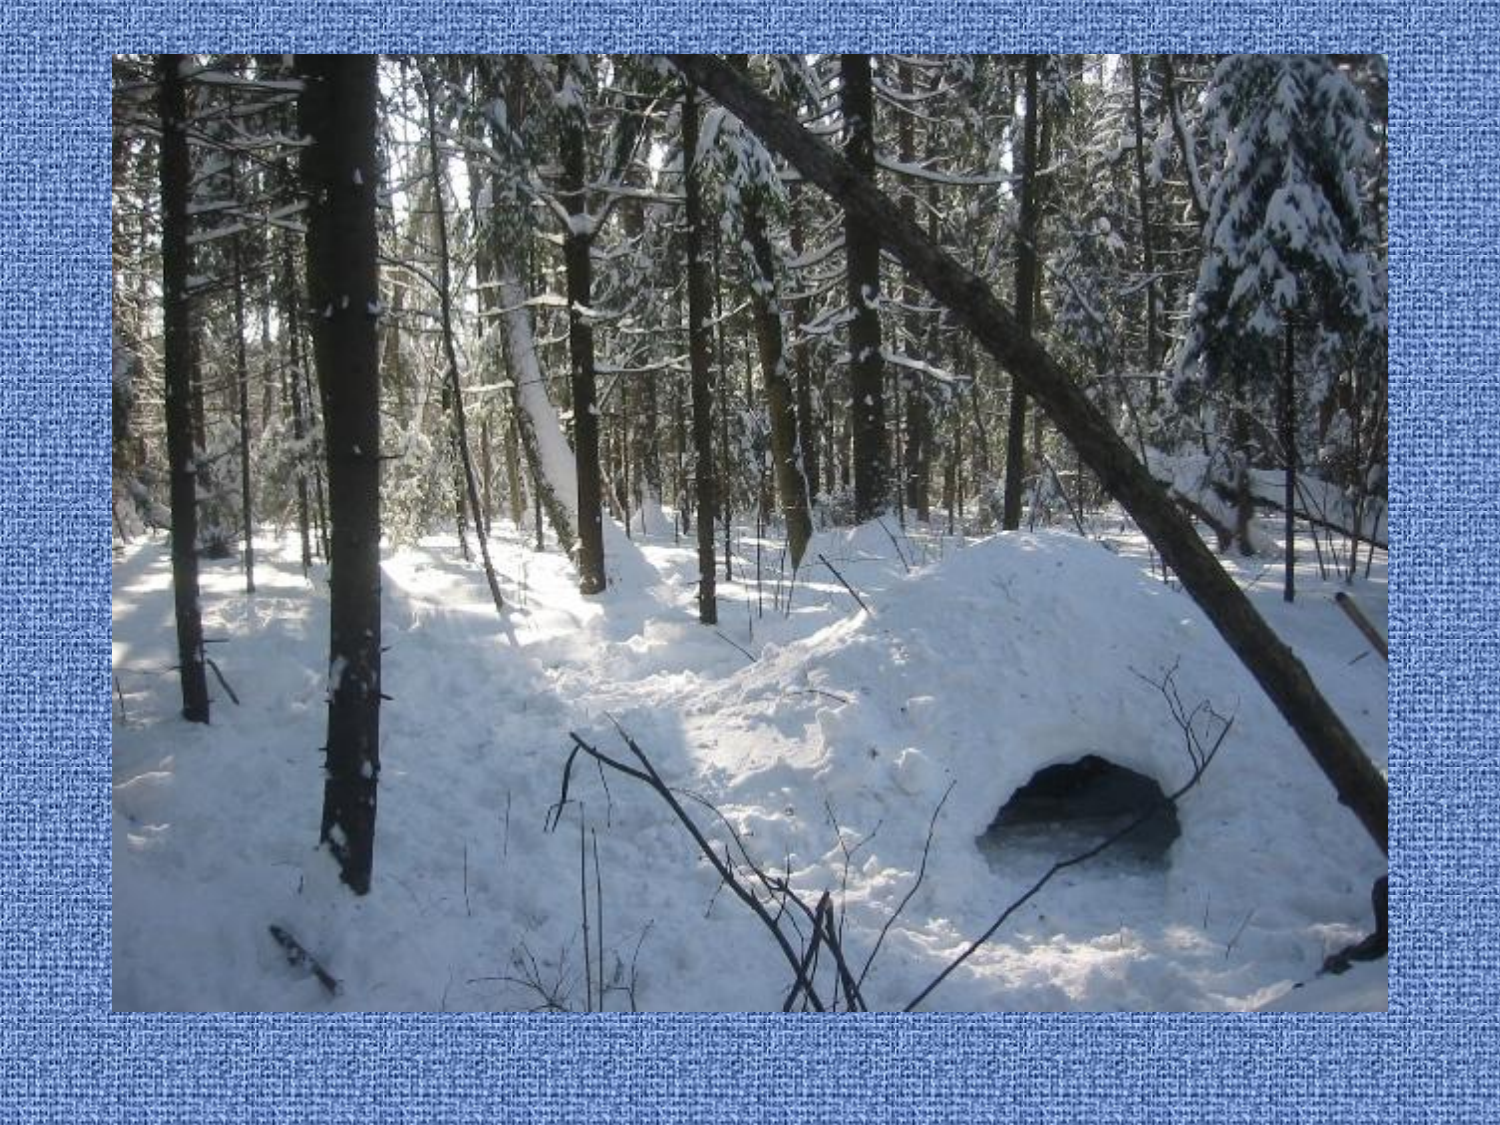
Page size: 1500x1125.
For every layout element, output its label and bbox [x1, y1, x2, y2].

list [111, 54, 1389, 1012]
picture [0, 0, 1500, 1125]
